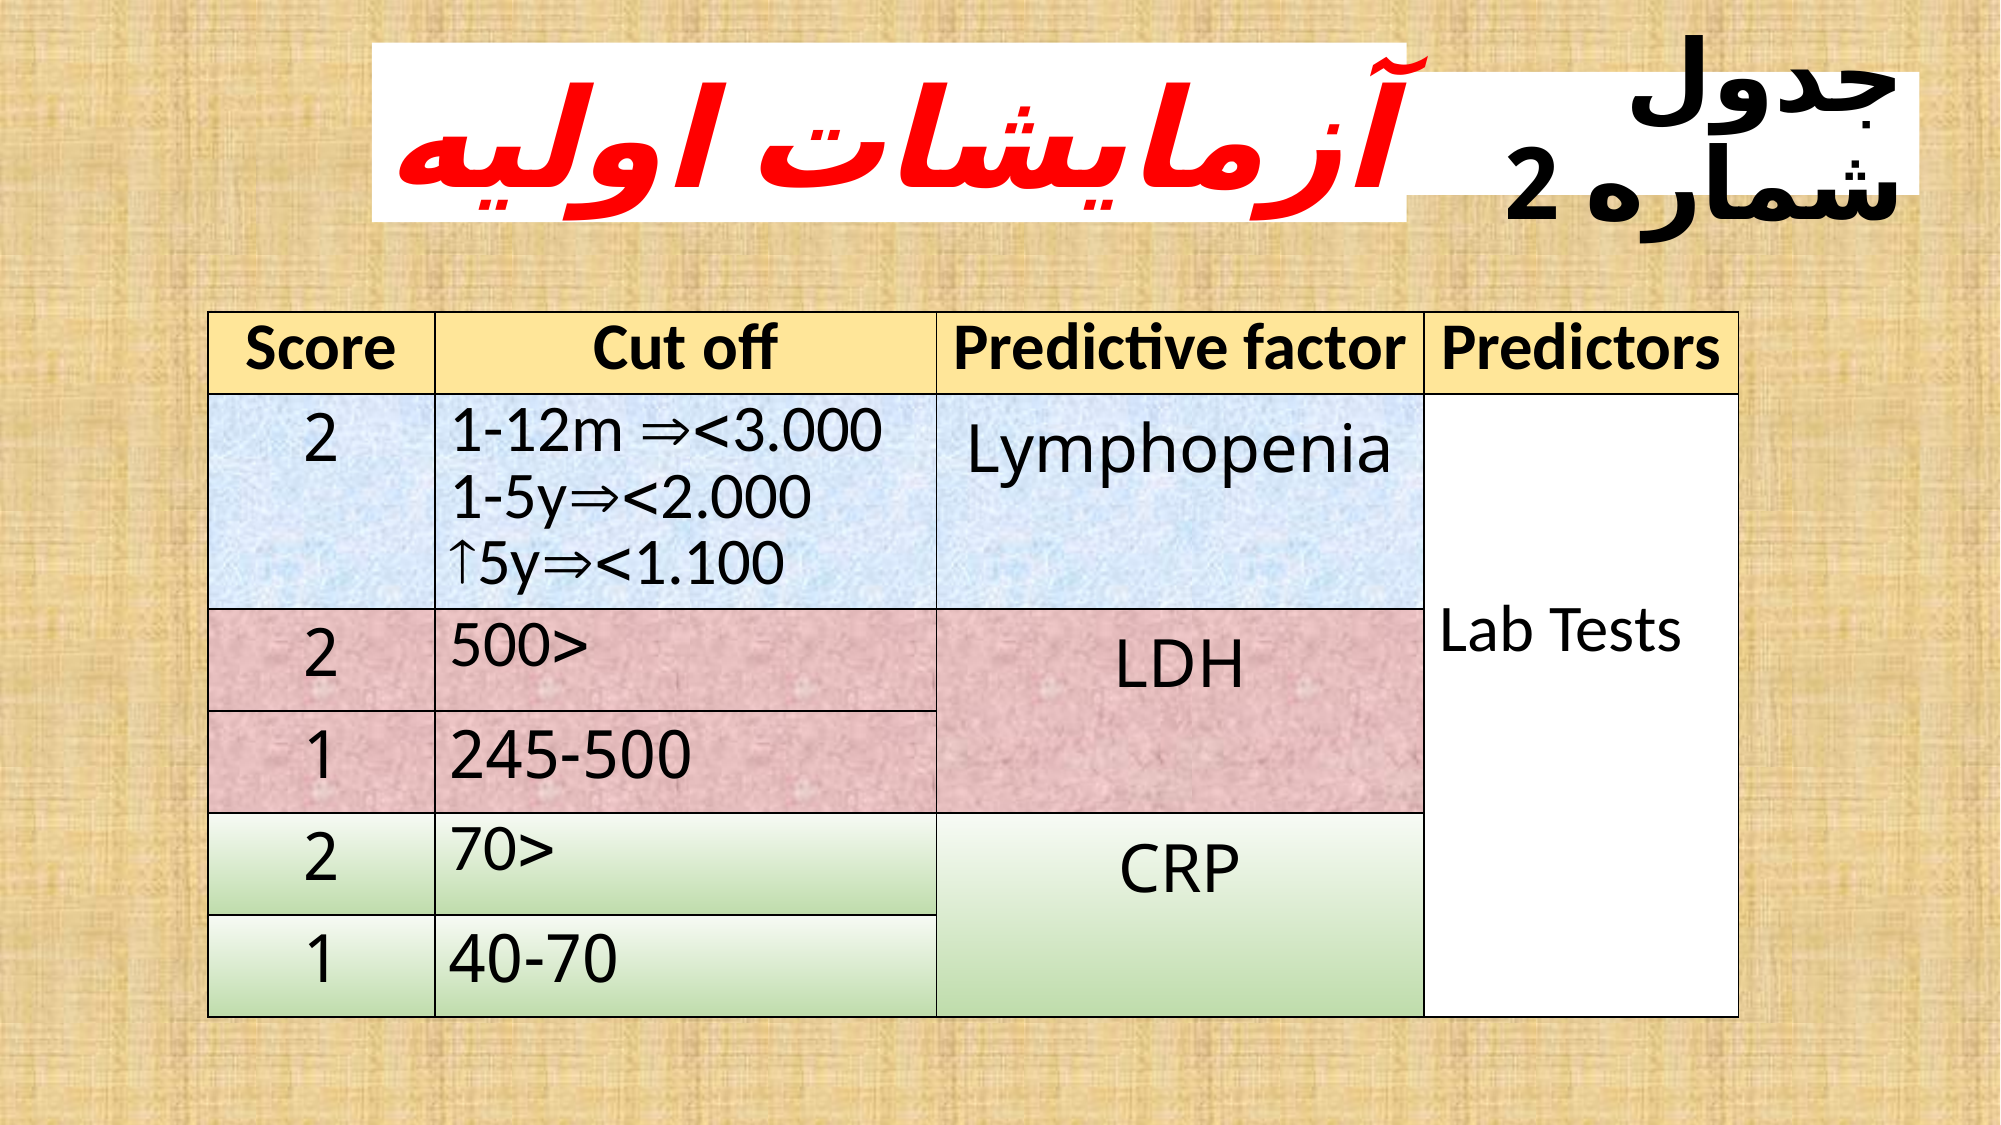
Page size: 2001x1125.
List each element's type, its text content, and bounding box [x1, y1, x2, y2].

picture [0, 0, 2001, 1125]
table_cell 40-70 [436, 916, 936, 1016]
table_cell 1-12m 3.000 1-5y2.000 5y1.100 [436, 395, 936, 608]
table_cell 70 [436, 814, 936, 914]
table_cell 500 [436, 610, 936, 710]
text_box آزمایشات اولیه [371, 42, 1407, 223]
table_cell 245-500 [436, 712, 936, 812]
table_cell Lab Tests [1425, 395, 1738, 1016]
table_cell 2 [209, 395, 434, 608]
title جدول شماره 2 [1407, 71, 1920, 195]
table_header Predictive factor [937, 313, 1423, 393]
table_cell CRP [937, 814, 1423, 1016]
table_header Cut off [436, 313, 936, 393]
table_cell 1 [209, 712, 434, 812]
table_cell Lymphopenia [937, 395, 1423, 608]
table_header Predictors [1425, 313, 1738, 393]
table_cell 2 [209, 610, 434, 710]
table_header Score [209, 313, 434, 393]
table_cell LDH [937, 610, 1423, 812]
table_cell 2 [209, 814, 434, 914]
table_cell 1 [209, 916, 434, 1016]
